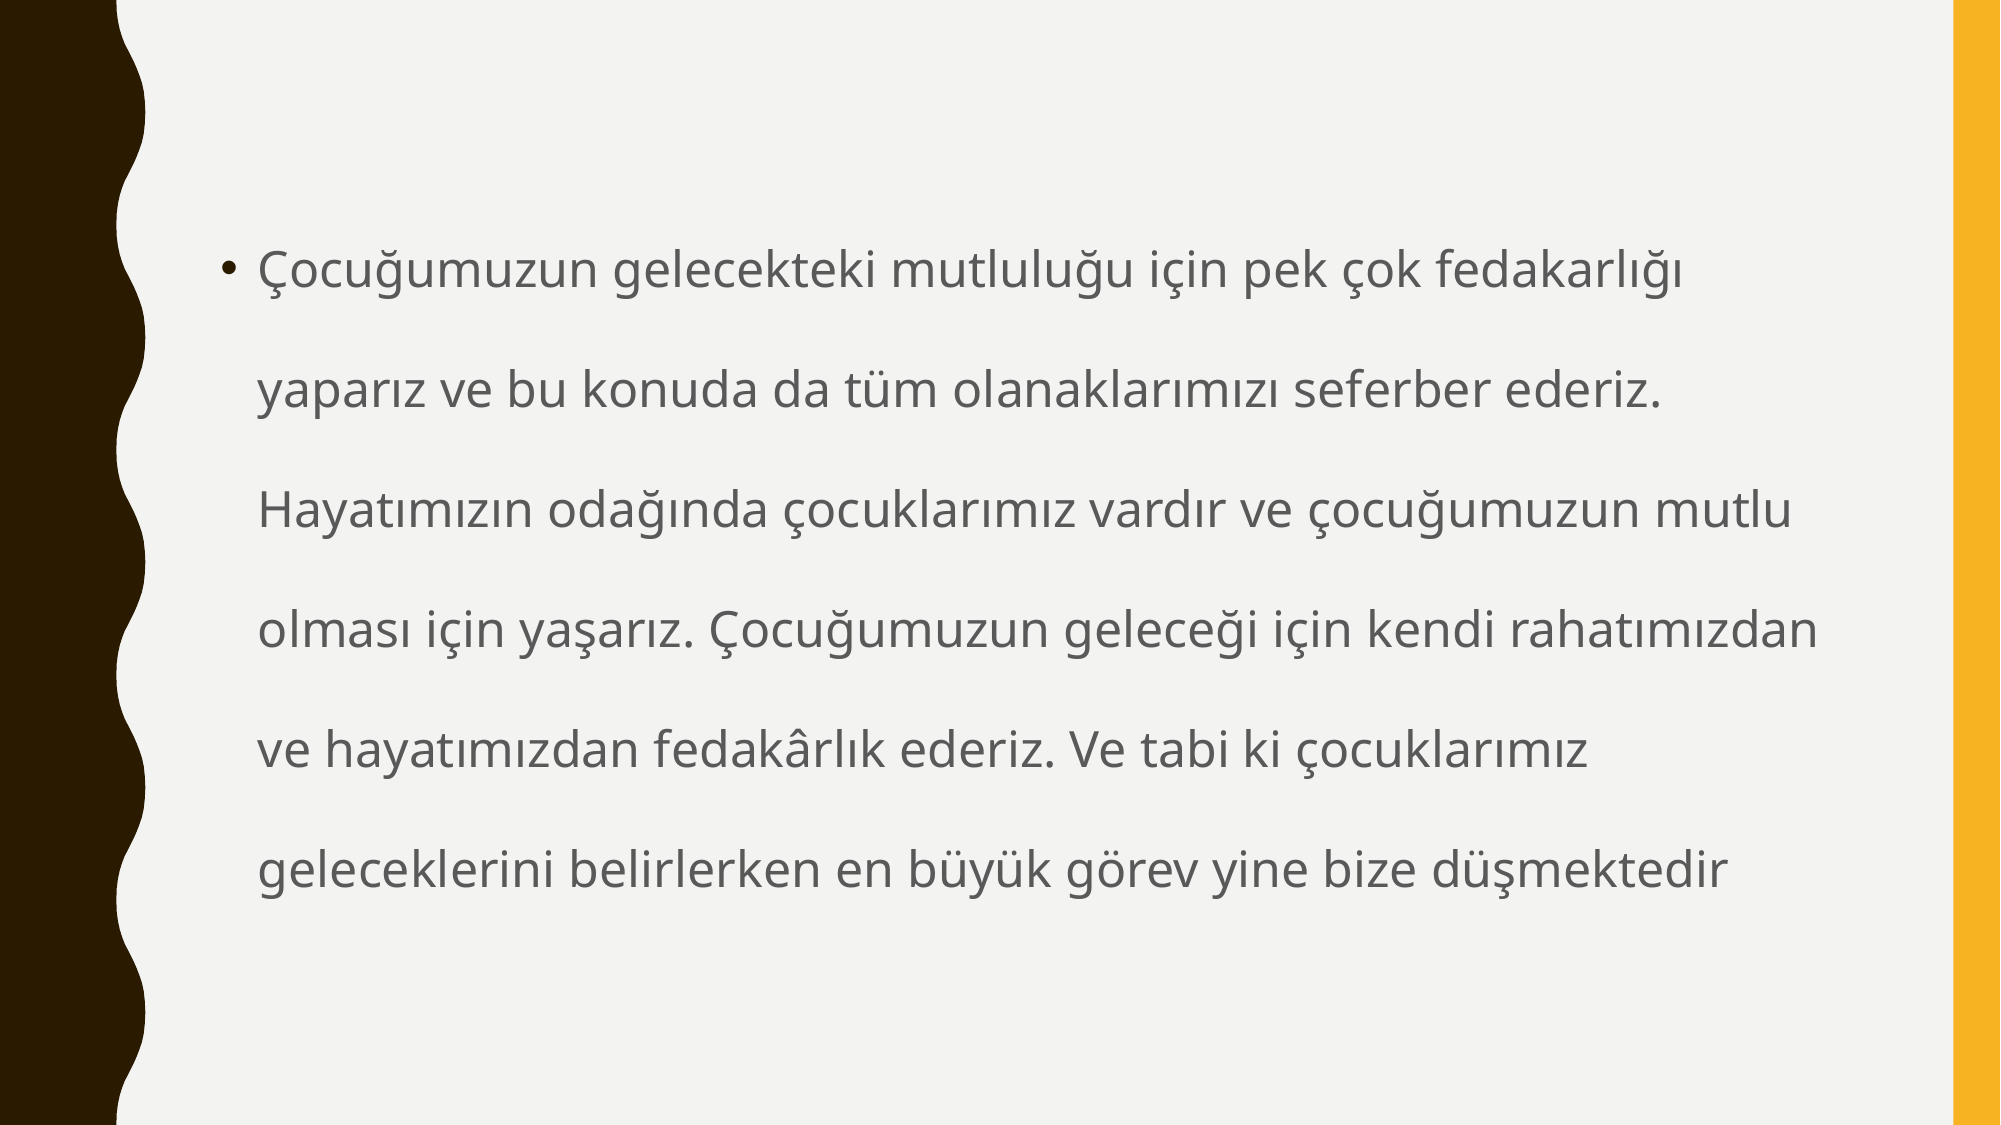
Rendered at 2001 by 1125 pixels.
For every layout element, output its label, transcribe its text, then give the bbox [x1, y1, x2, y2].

list Çocuğumuzun gelecekteki mutluluğu için pek çok fedakarlığı yaparız ve bu konuda da tüm olanaklarımızı seferber ederiz. Hayatımızın odağında çocuklarımız vardır ve çocuğumuzun mutlu olması için yaşarız. Çocuğumuzun geleceği için kendi rahatımızdan ve hayatımızdan fedakârlık ederiz. Ve tabi ki çocuklarımız geleceklerini belirlerken en büyük görev yine bize düşmektedir [205, 170, 1875, 965]
